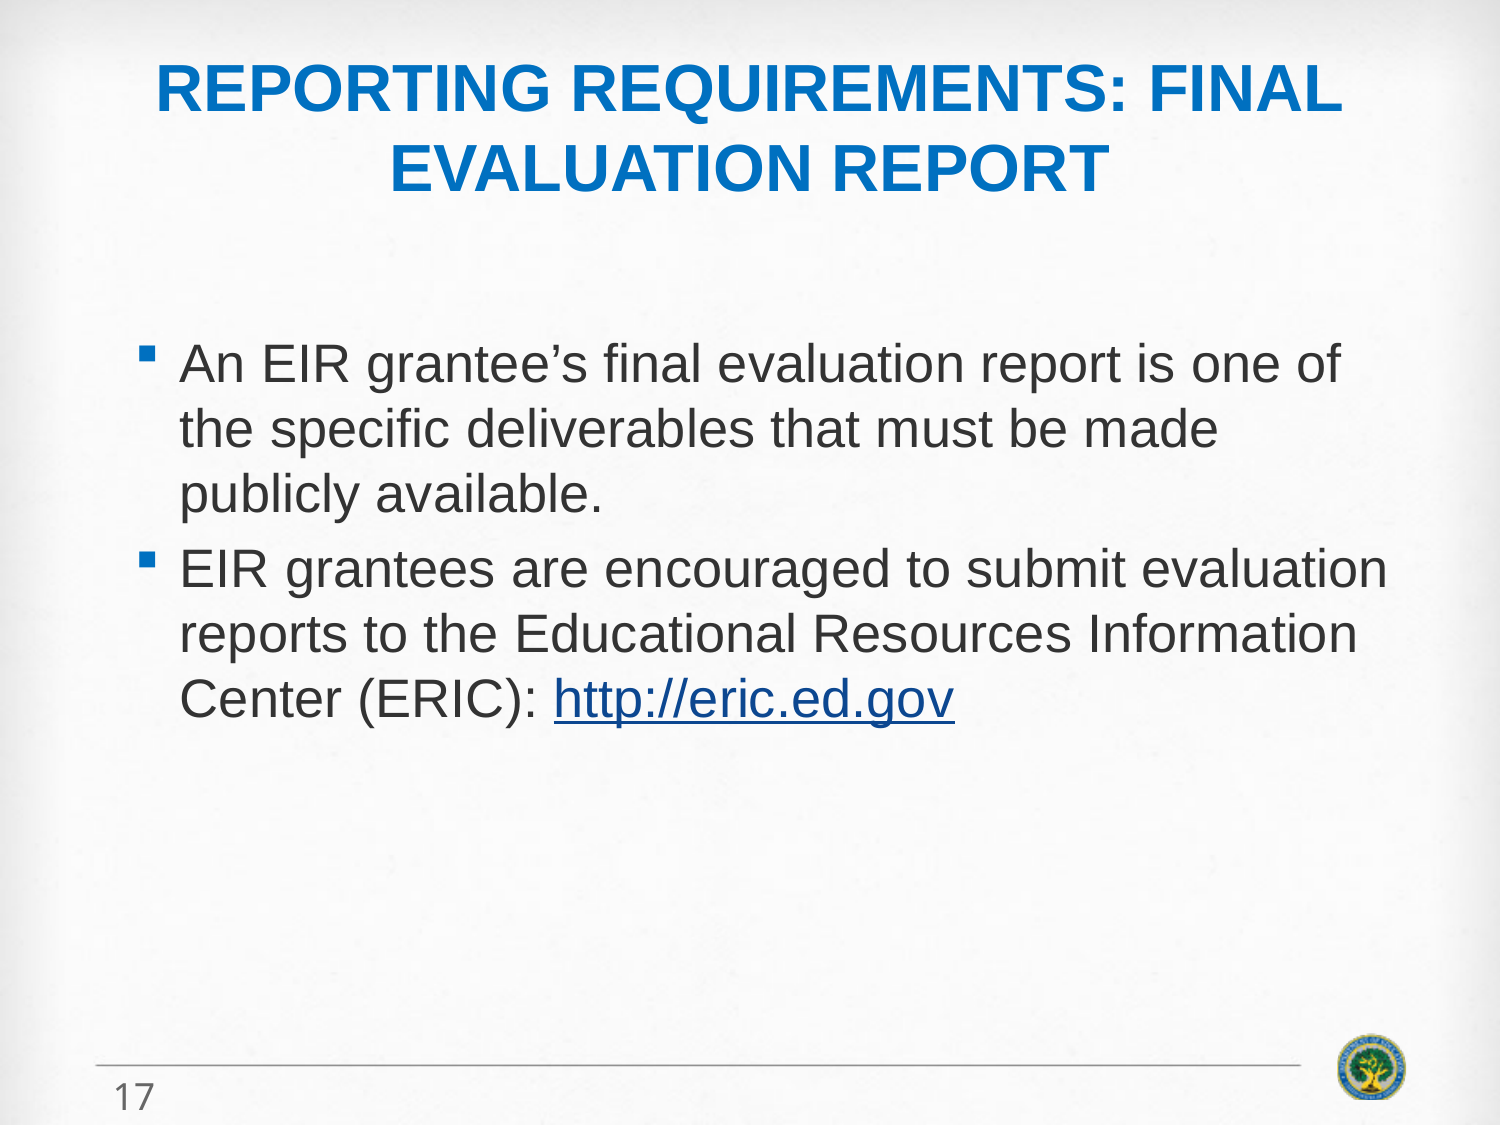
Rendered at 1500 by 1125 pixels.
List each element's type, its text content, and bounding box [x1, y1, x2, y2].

title Reporting Requirements: final evaluation report [75, 37, 1425, 216]
picture [0, 0, 1500, 1125]
list An EIR grantee’s final evaluation report is one of the specific deliverables that must be made publicly available. EIR grantees are encouraged to submit evaluation reports to the Educational Resources Information Center (ERIC): http://eric.ed.gov [75, 249, 1425, 943]
slide_number 17 [112, 1065, 200, 1125]
